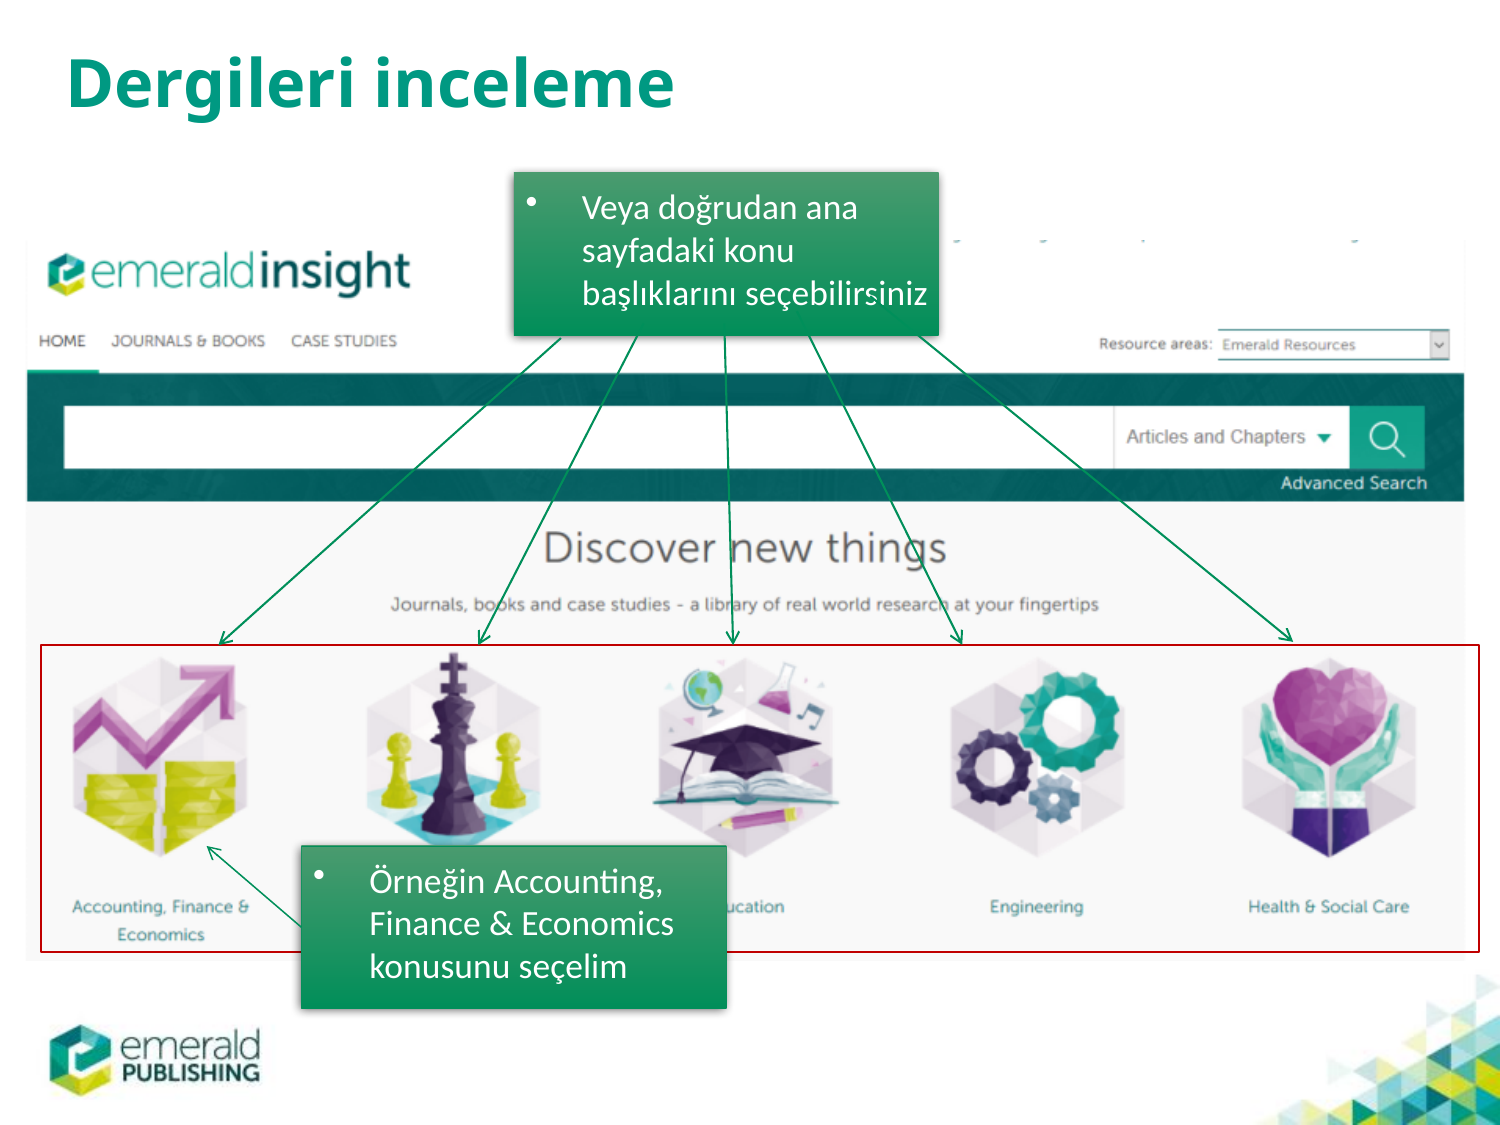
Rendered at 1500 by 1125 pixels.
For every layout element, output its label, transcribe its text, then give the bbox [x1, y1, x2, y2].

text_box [724, 323, 734, 646]
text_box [478, 323, 644, 646]
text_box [796, 311, 963, 645]
picture [0, 0, 1500, 1125]
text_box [206, 845, 302, 928]
title Dergileri inceleme [64, 40, 1276, 201]
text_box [218, 338, 478, 646]
text_box Veya doğrudan ana sayfadaki konu başlıklarını seçebilirsiniz [513, 172, 939, 240]
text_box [870, 296, 1294, 642]
text_box Örneğin Accounting, Finance & Economics konusunu seçelim [301, 961, 727, 1009]
